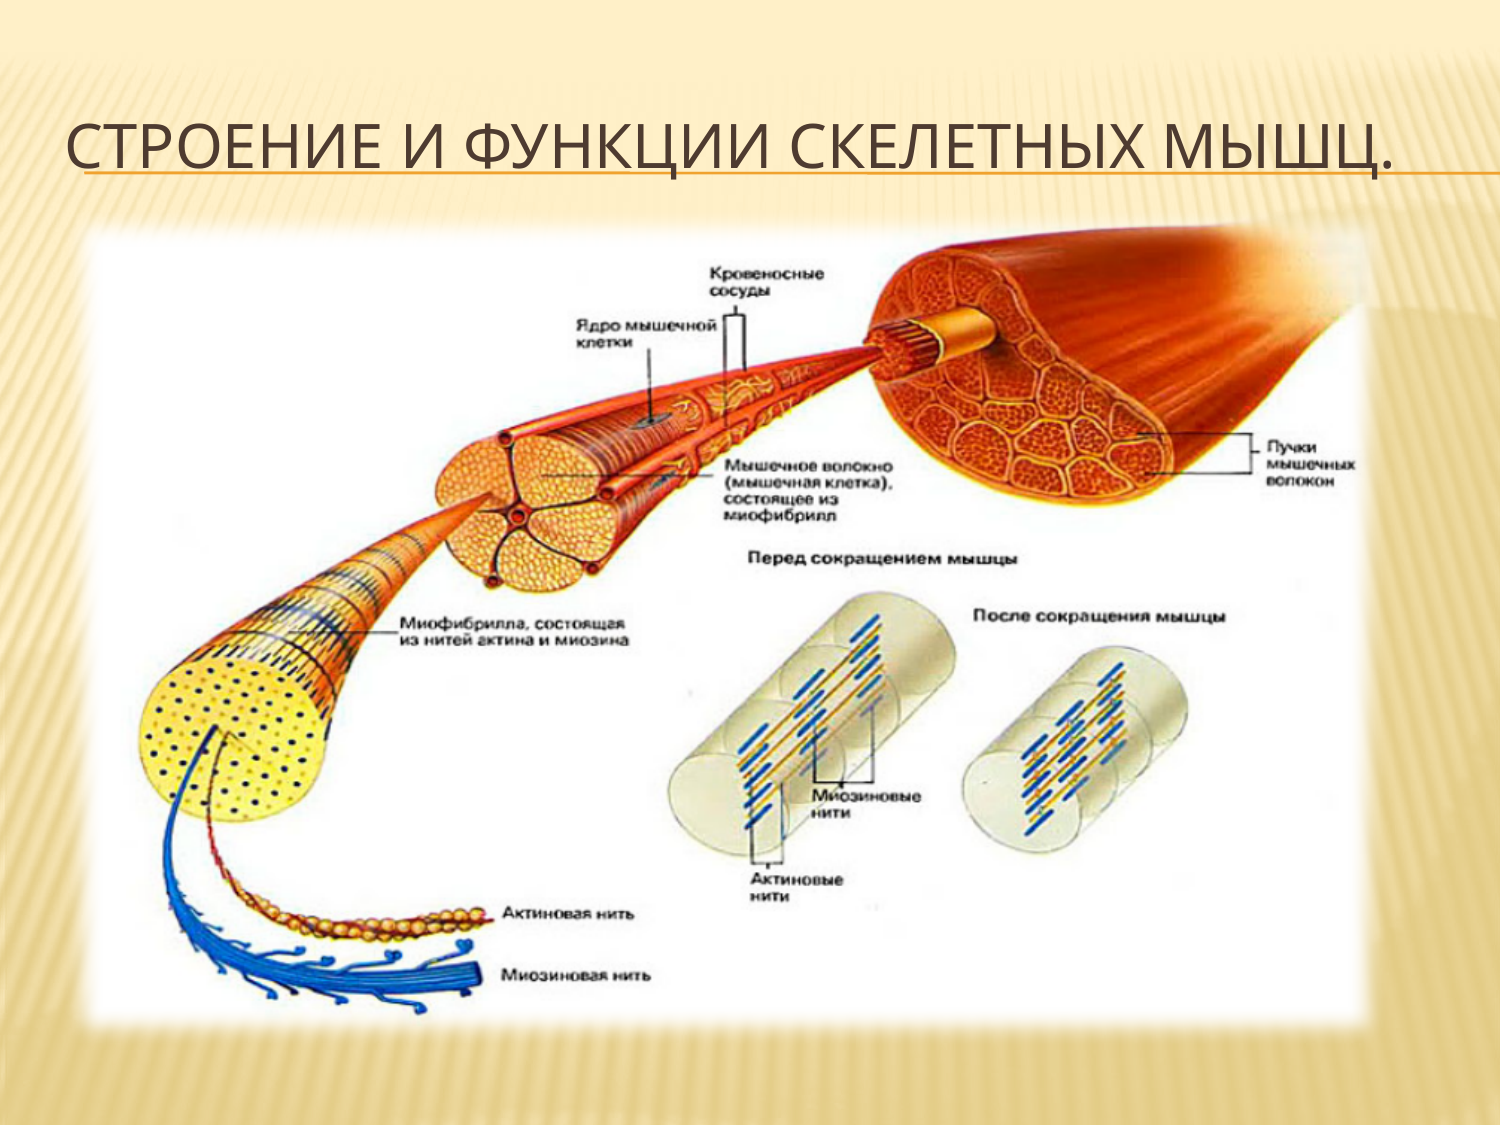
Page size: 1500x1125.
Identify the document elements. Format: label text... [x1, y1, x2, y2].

title Строение и функции скелетных мышц. [50, 75, 1475, 213]
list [64, 207, 1389, 1047]
